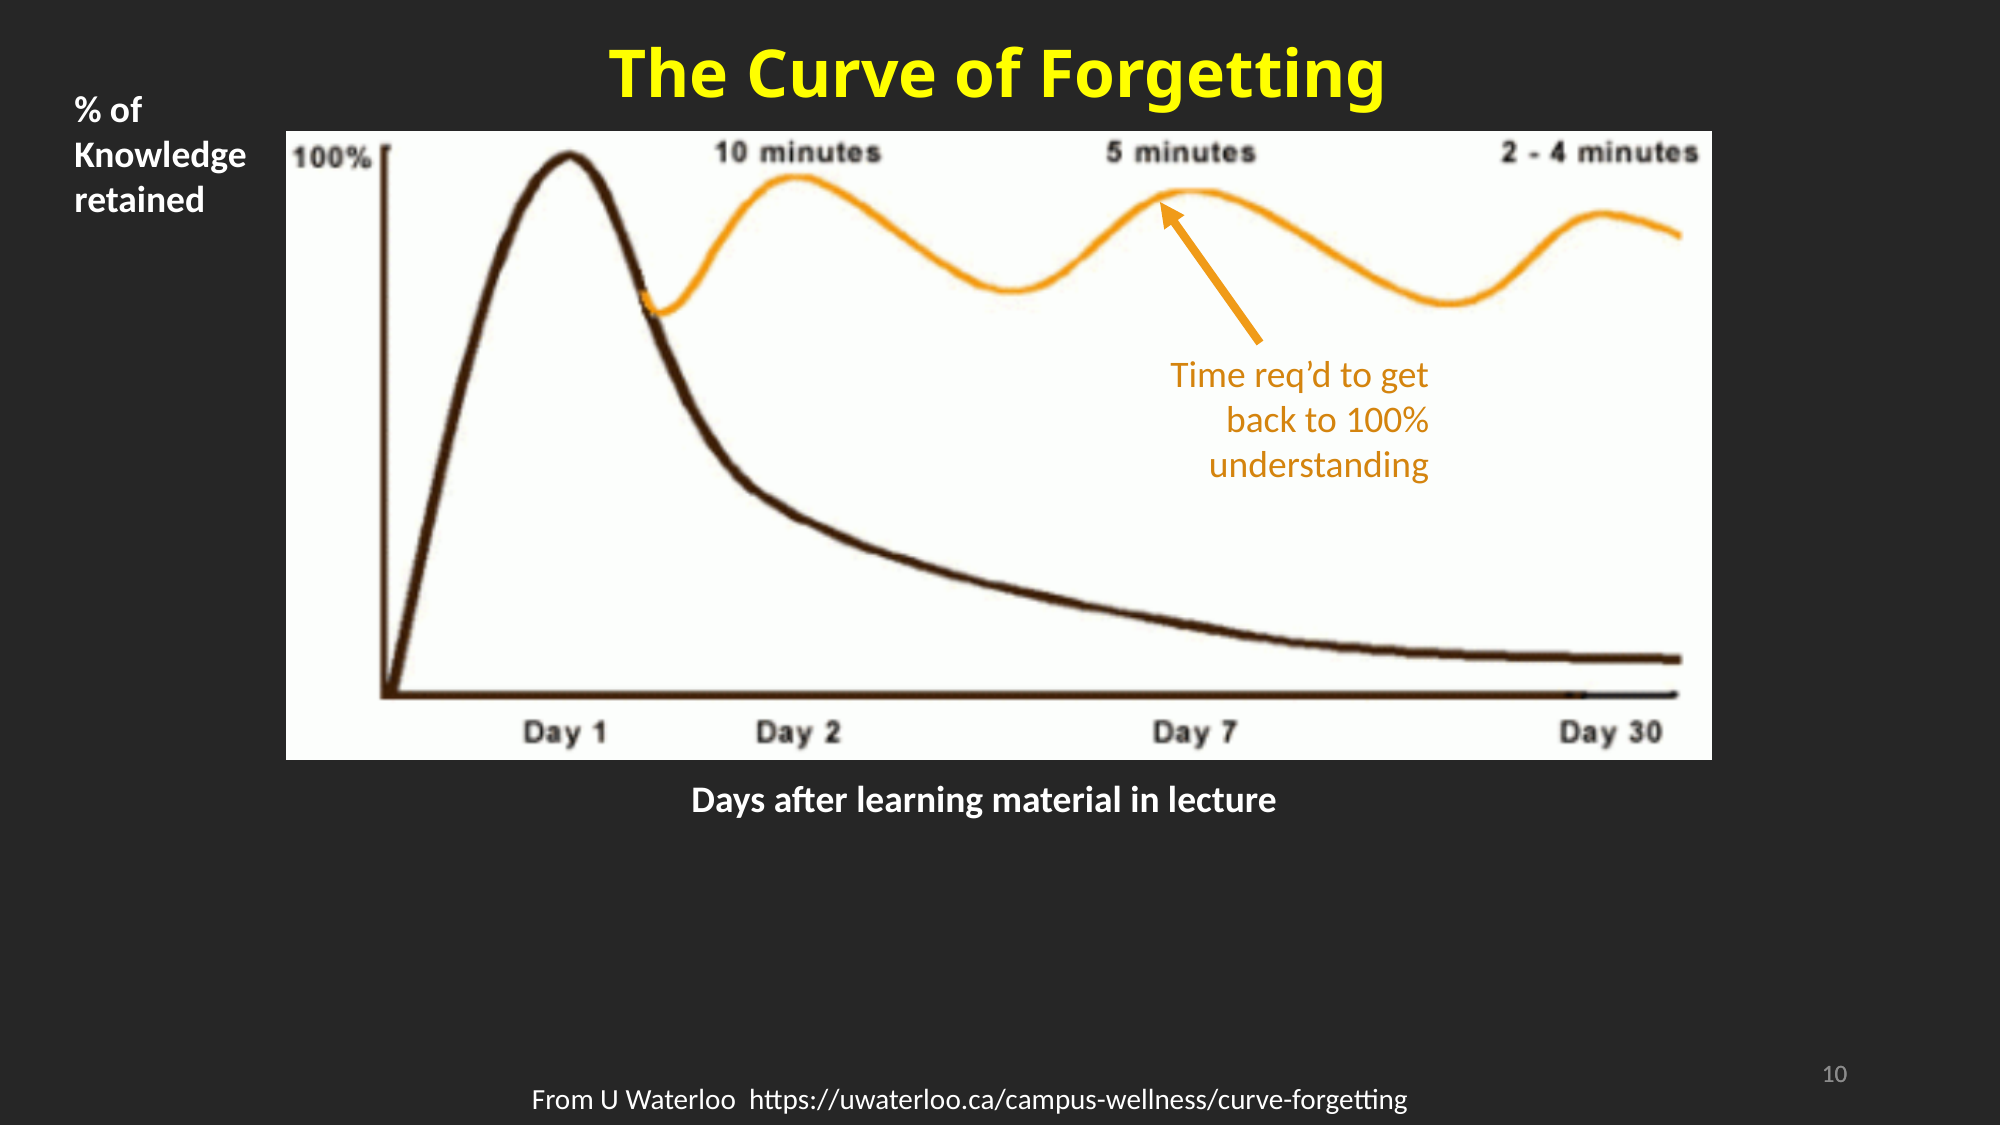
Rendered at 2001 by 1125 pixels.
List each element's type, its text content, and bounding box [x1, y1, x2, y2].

text_box Days after learning material in lecture [676, 767, 1446, 827]
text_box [1159, 201, 1260, 343]
text_box From U Waterloo https://uwaterloo.ca/campus-wellness/curve-forgetting [257, 1072, 1683, 1123]
text_box 10 [1412, 1042, 1863, 1103]
text_box % of Knowledge retained [59, 77, 292, 228]
picture [286, 131, 1712, 760]
title The Curve of Forgetting [584, 0, 1413, 131]
